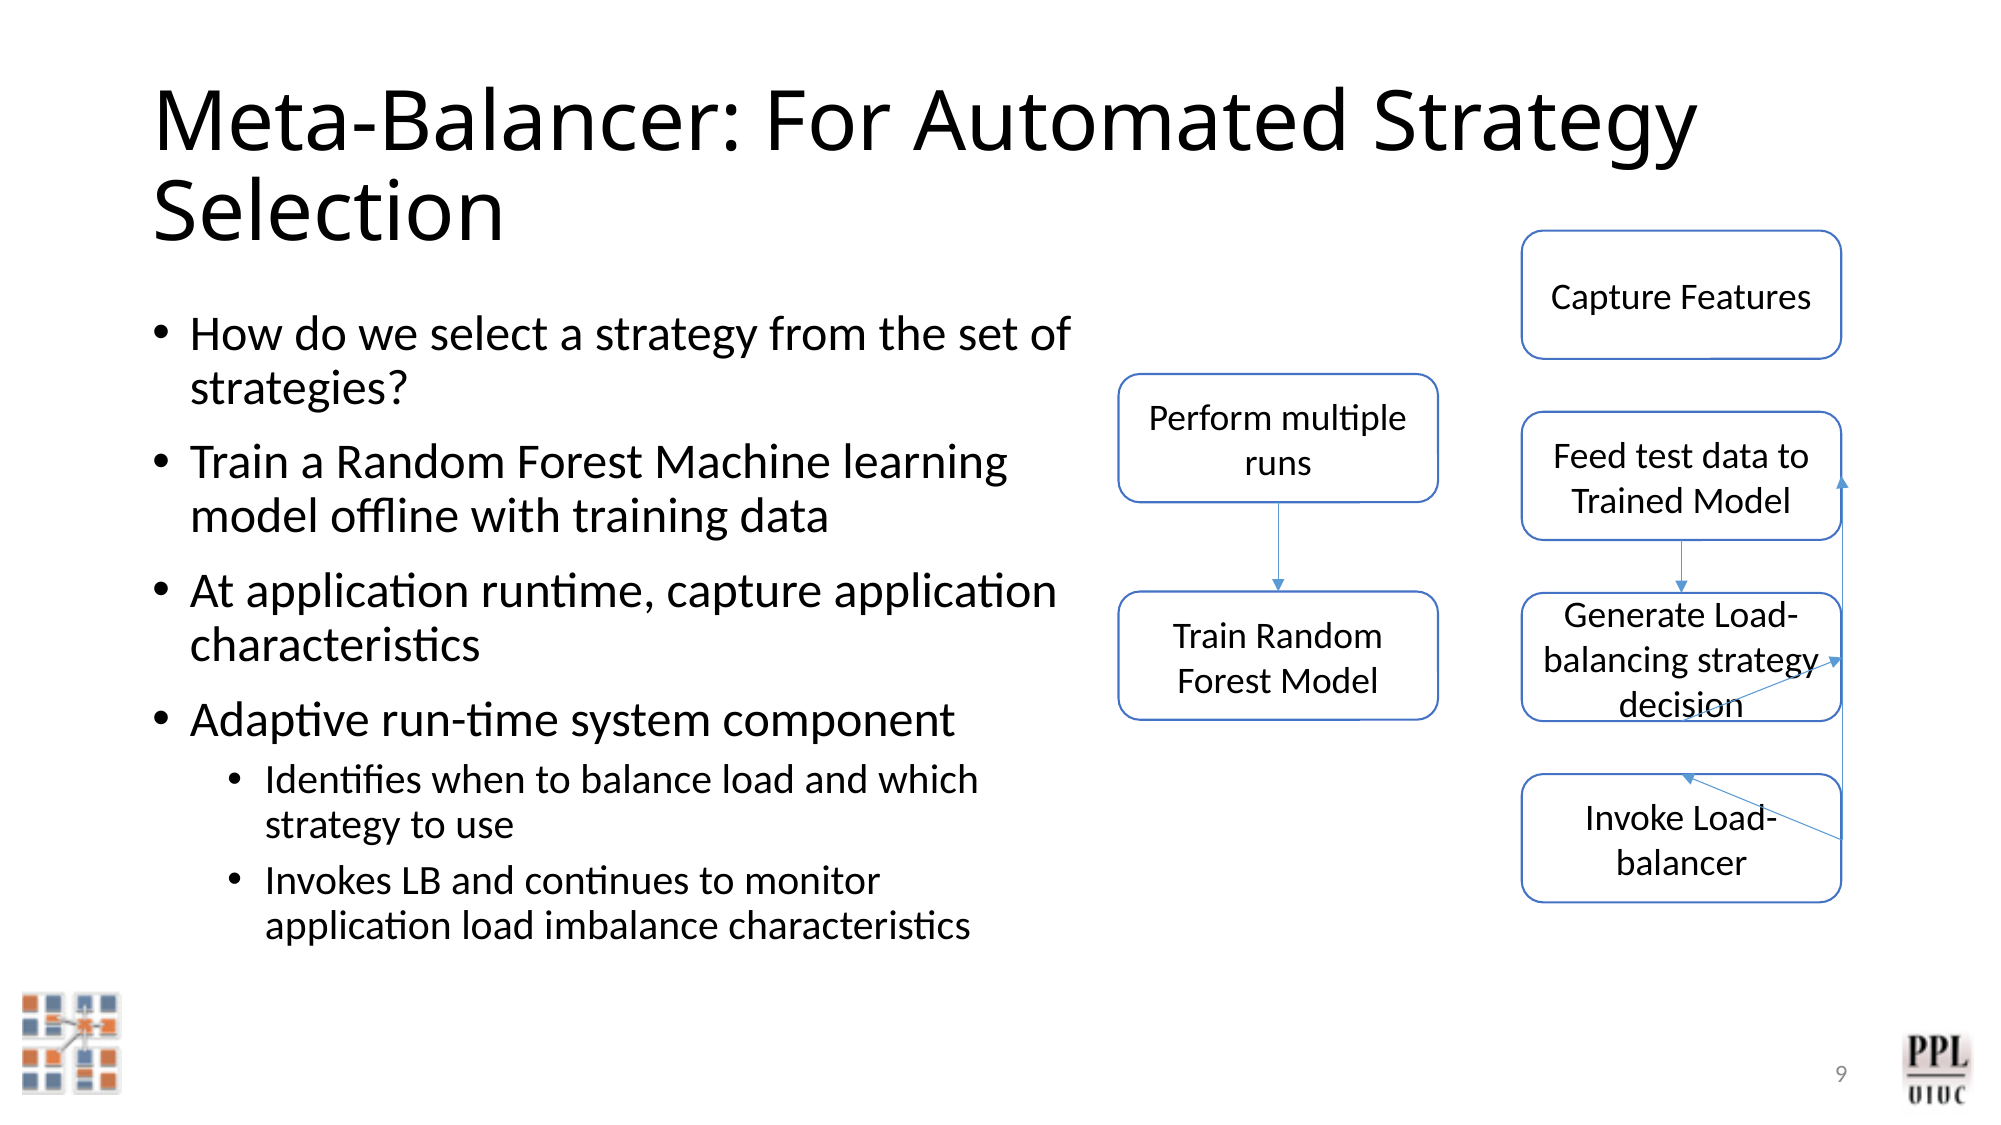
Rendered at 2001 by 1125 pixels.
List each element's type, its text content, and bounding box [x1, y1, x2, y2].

picture [22, 990, 122, 1095]
list How do we select a strategy from the set of strategies? Train a Random Forest Machine learning model offline with training data At application runtime, capture application characteristics Adaptive run-time system component Identifies when to balance load and which strategy to use Invokes LB and continues to monitor application load imbalance characteristics [137, 299, 1090, 1014]
title Meta-Balancer: For Automated Strategy Selection [137, 59, 1863, 278]
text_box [1521, 230, 1843, 903]
picture [1901, 1028, 1974, 1117]
slide_number 9 [1412, 1042, 1863, 1103]
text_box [1118, 373, 1439, 720]
